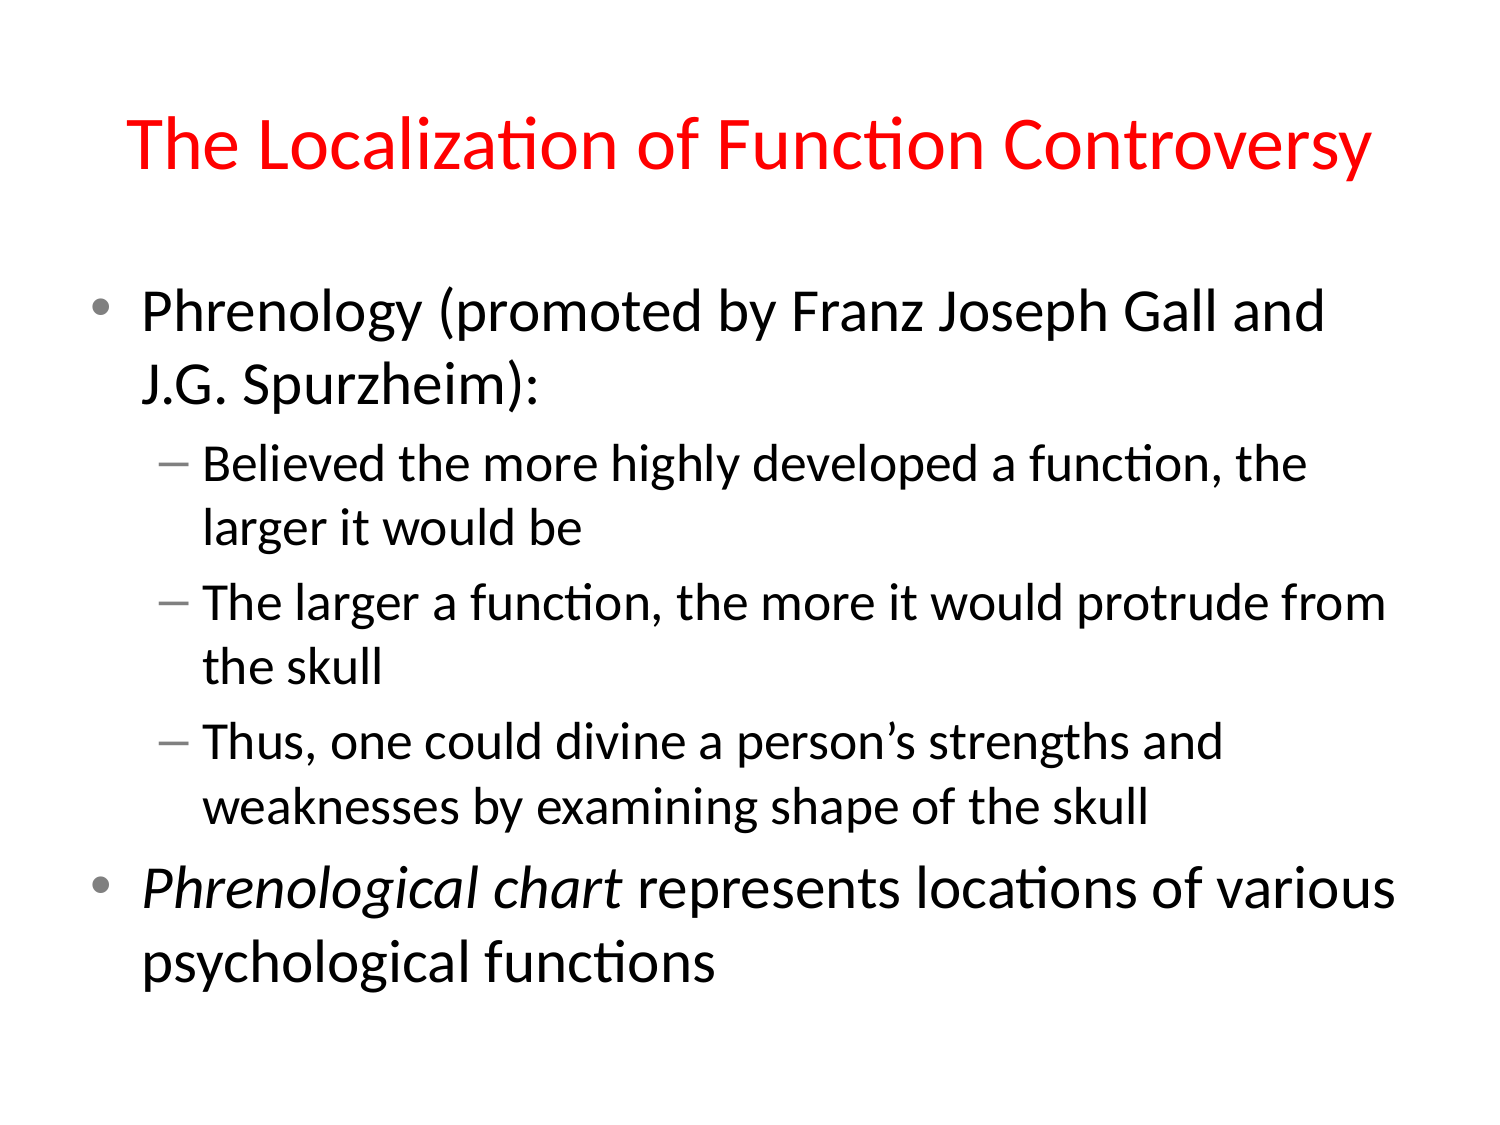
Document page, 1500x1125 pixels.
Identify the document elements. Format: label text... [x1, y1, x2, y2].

title The Localization of Function Controversy [75, 45, 1425, 233]
list Phrenology (promoted by Franz Joseph Gall and J.G. Spurzheim): Believed the more highly developed a function, the larger it would be The larger a function, the more it would protrude from the skull Thus, one could divine a person’s strengths and weaknesses by examining shape of the skull Phrenological chart represents locations of various psychological functions [75, 262, 1425, 1005]
